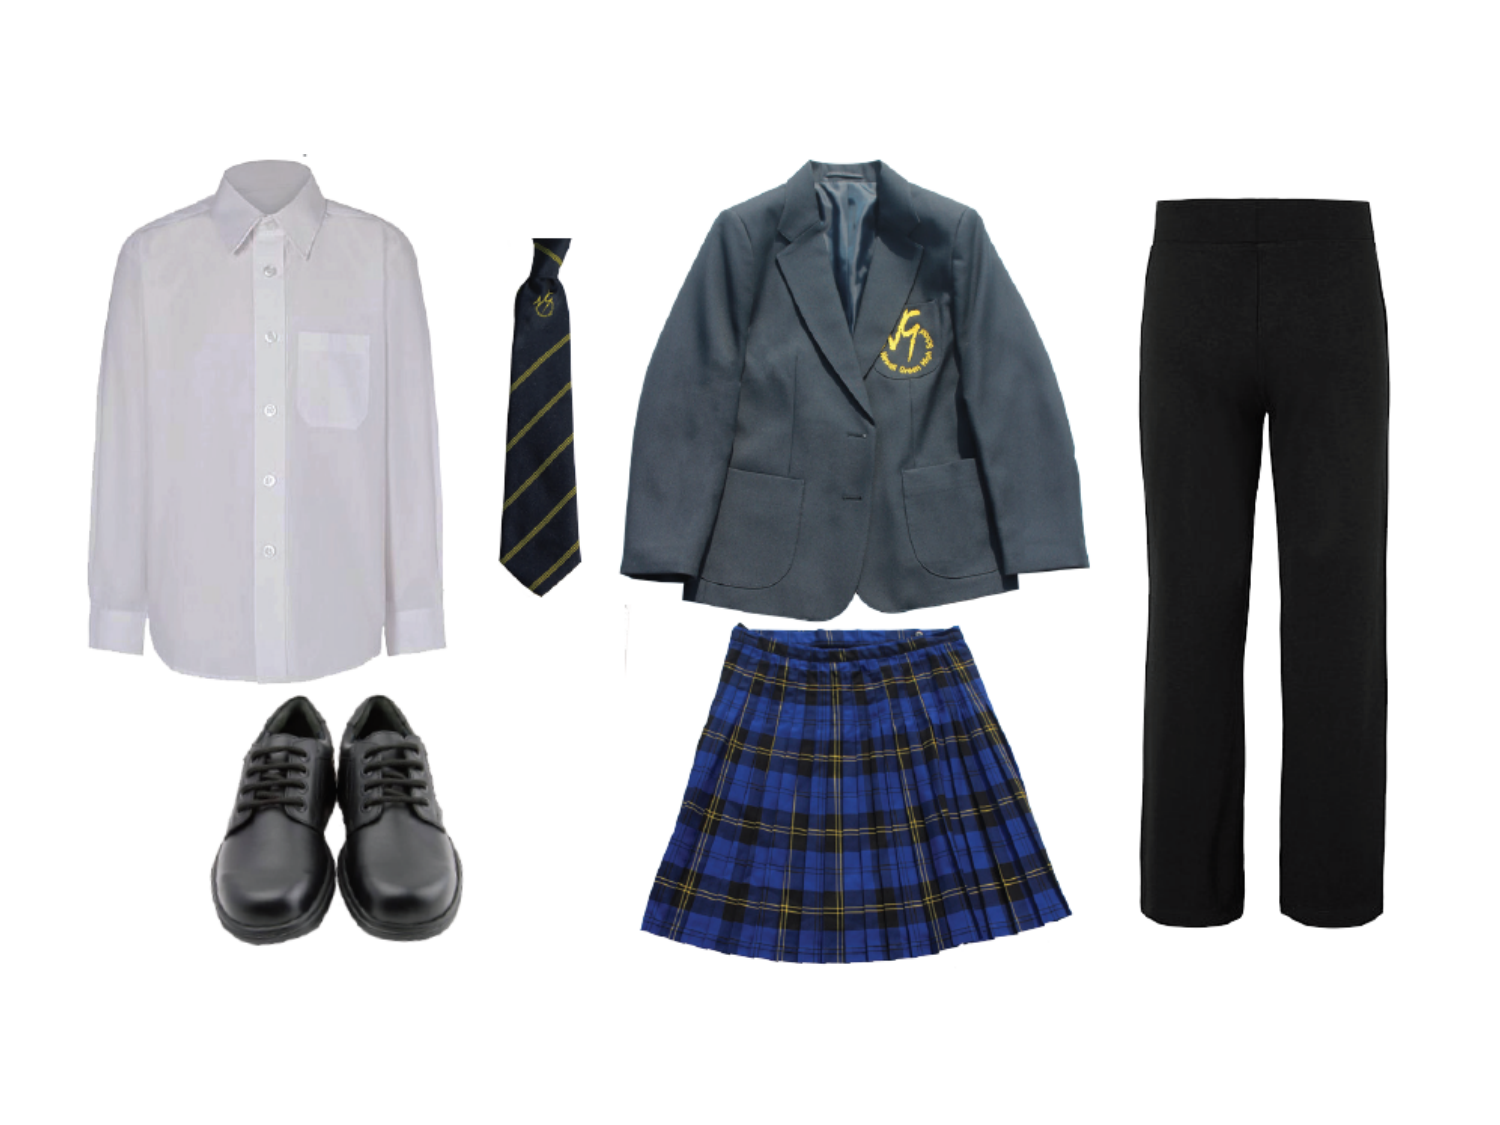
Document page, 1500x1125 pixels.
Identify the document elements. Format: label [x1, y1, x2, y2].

picture [79, 154, 1421, 970]
